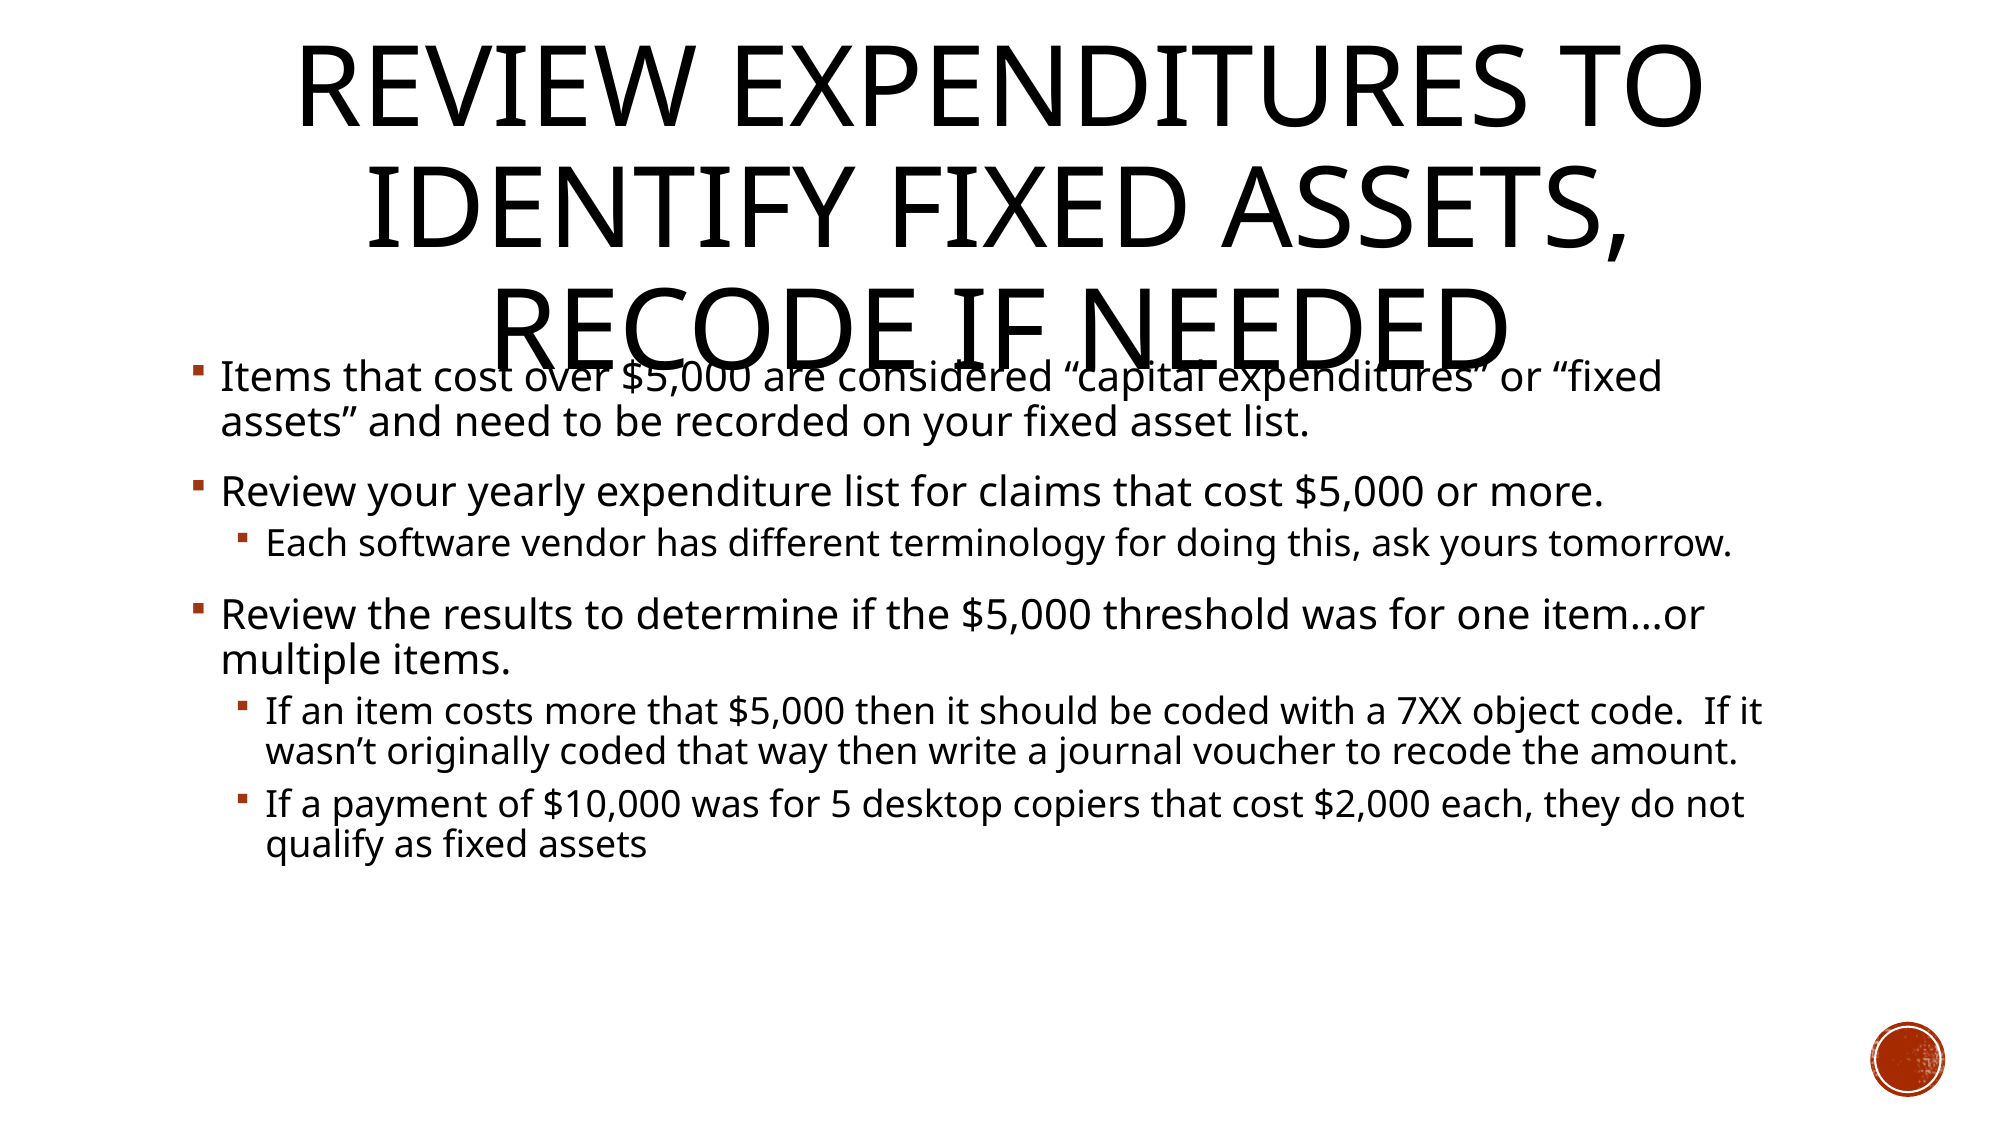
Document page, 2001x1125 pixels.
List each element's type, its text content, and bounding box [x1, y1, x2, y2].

list Items that cost over $5,000 are considered “capital expenditures” or “fixed assets” and need to be recorded on your fixed asset list. Review your yearly expenditure list for claims that cost $5,000 or more. Each software vendor has different terminology for doing this, ask yours tomorrow. Review the results to determine if the $5,000 threshold was for one item…or multiple items. If an item costs more that $5,000 then it should be coded with a 7XX object code. If it wasn’t originally coded that way then write a journal voucher to recode the amount. If a payment of $10,000 was for 5 desktop copiers that cost $2,000 each, they do not qualify as fixed assets [175, 348, 1826, 1013]
title Review expenditures to identify fixed assets, recode if needed [175, 79, 1826, 344]
